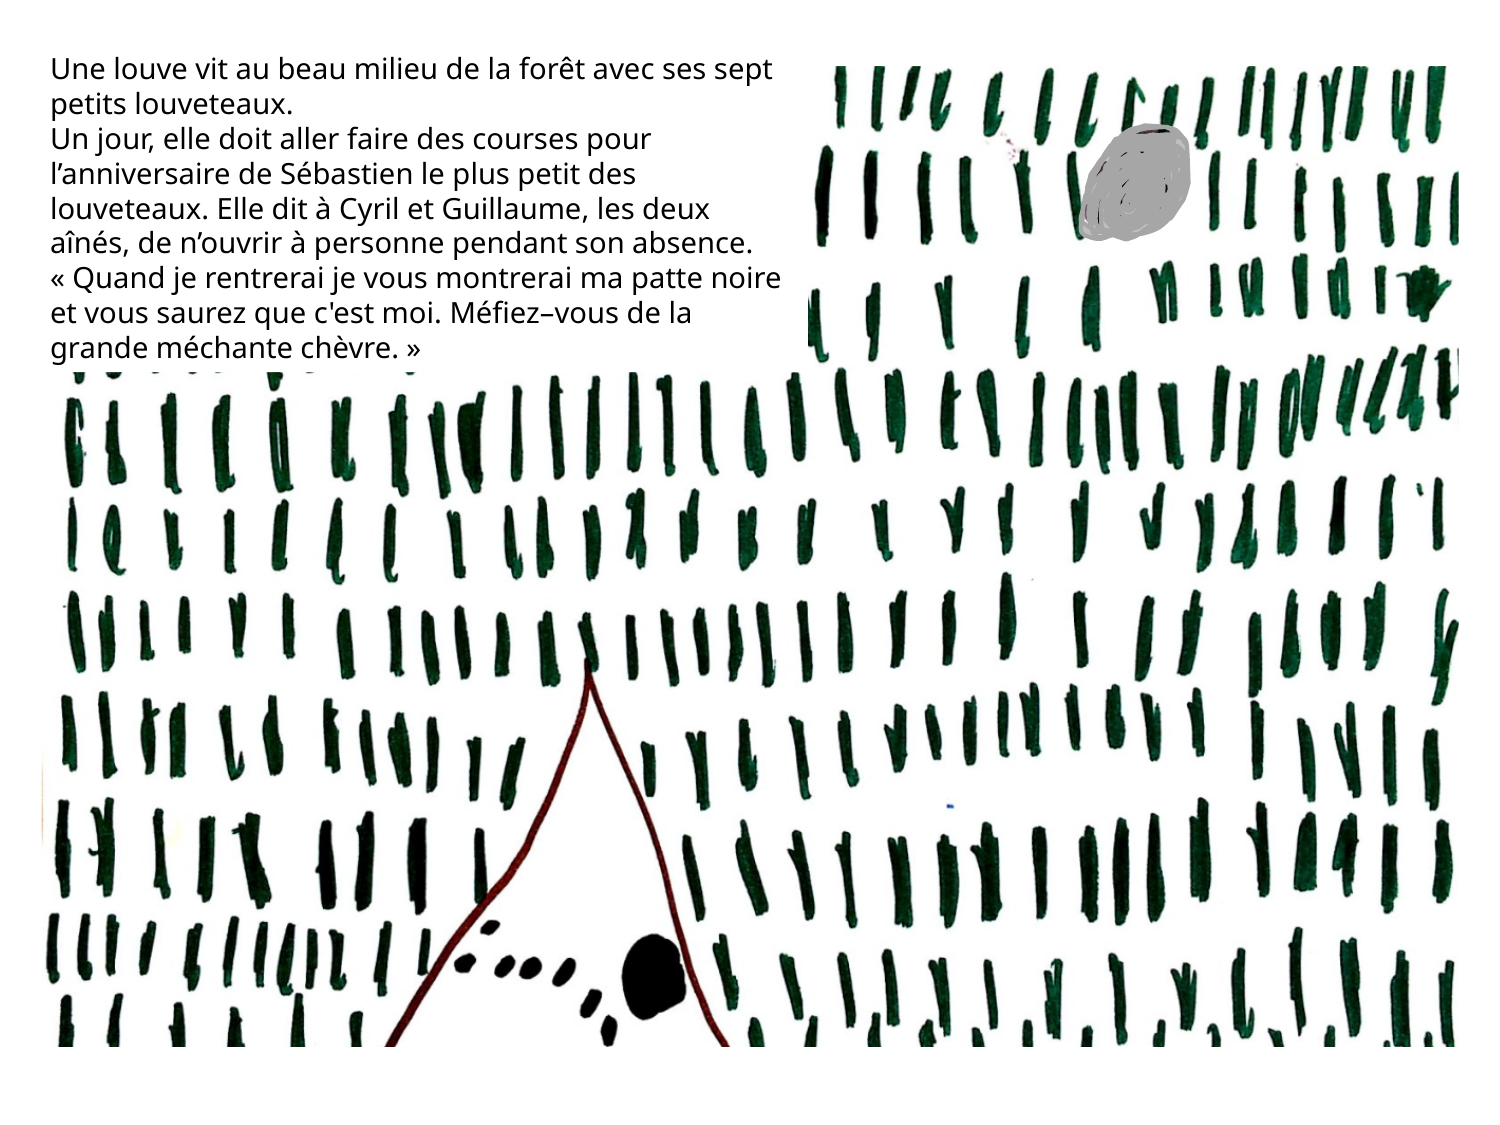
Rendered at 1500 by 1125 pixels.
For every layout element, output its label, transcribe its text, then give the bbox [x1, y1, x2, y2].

picture [43, 0, 1459, 1125]
text_box Une louve vit au beau milieu de la forêt avec ses sept petits louveteaux. Un jour, elle doit aller faire des courses pour l’anniversaire de Sébastien le plus petit des louveteaux. Elle dit à Cyril et Guillaume, les deux aînés, de n’ouvrir à personne pendant son absence. « Quand je rentrerai je vous montrerai ma patte noire et vous saurez que c'est moi. Méfiez–vous de la grande méchante chèvre. » [35, 42, 253, 373]
